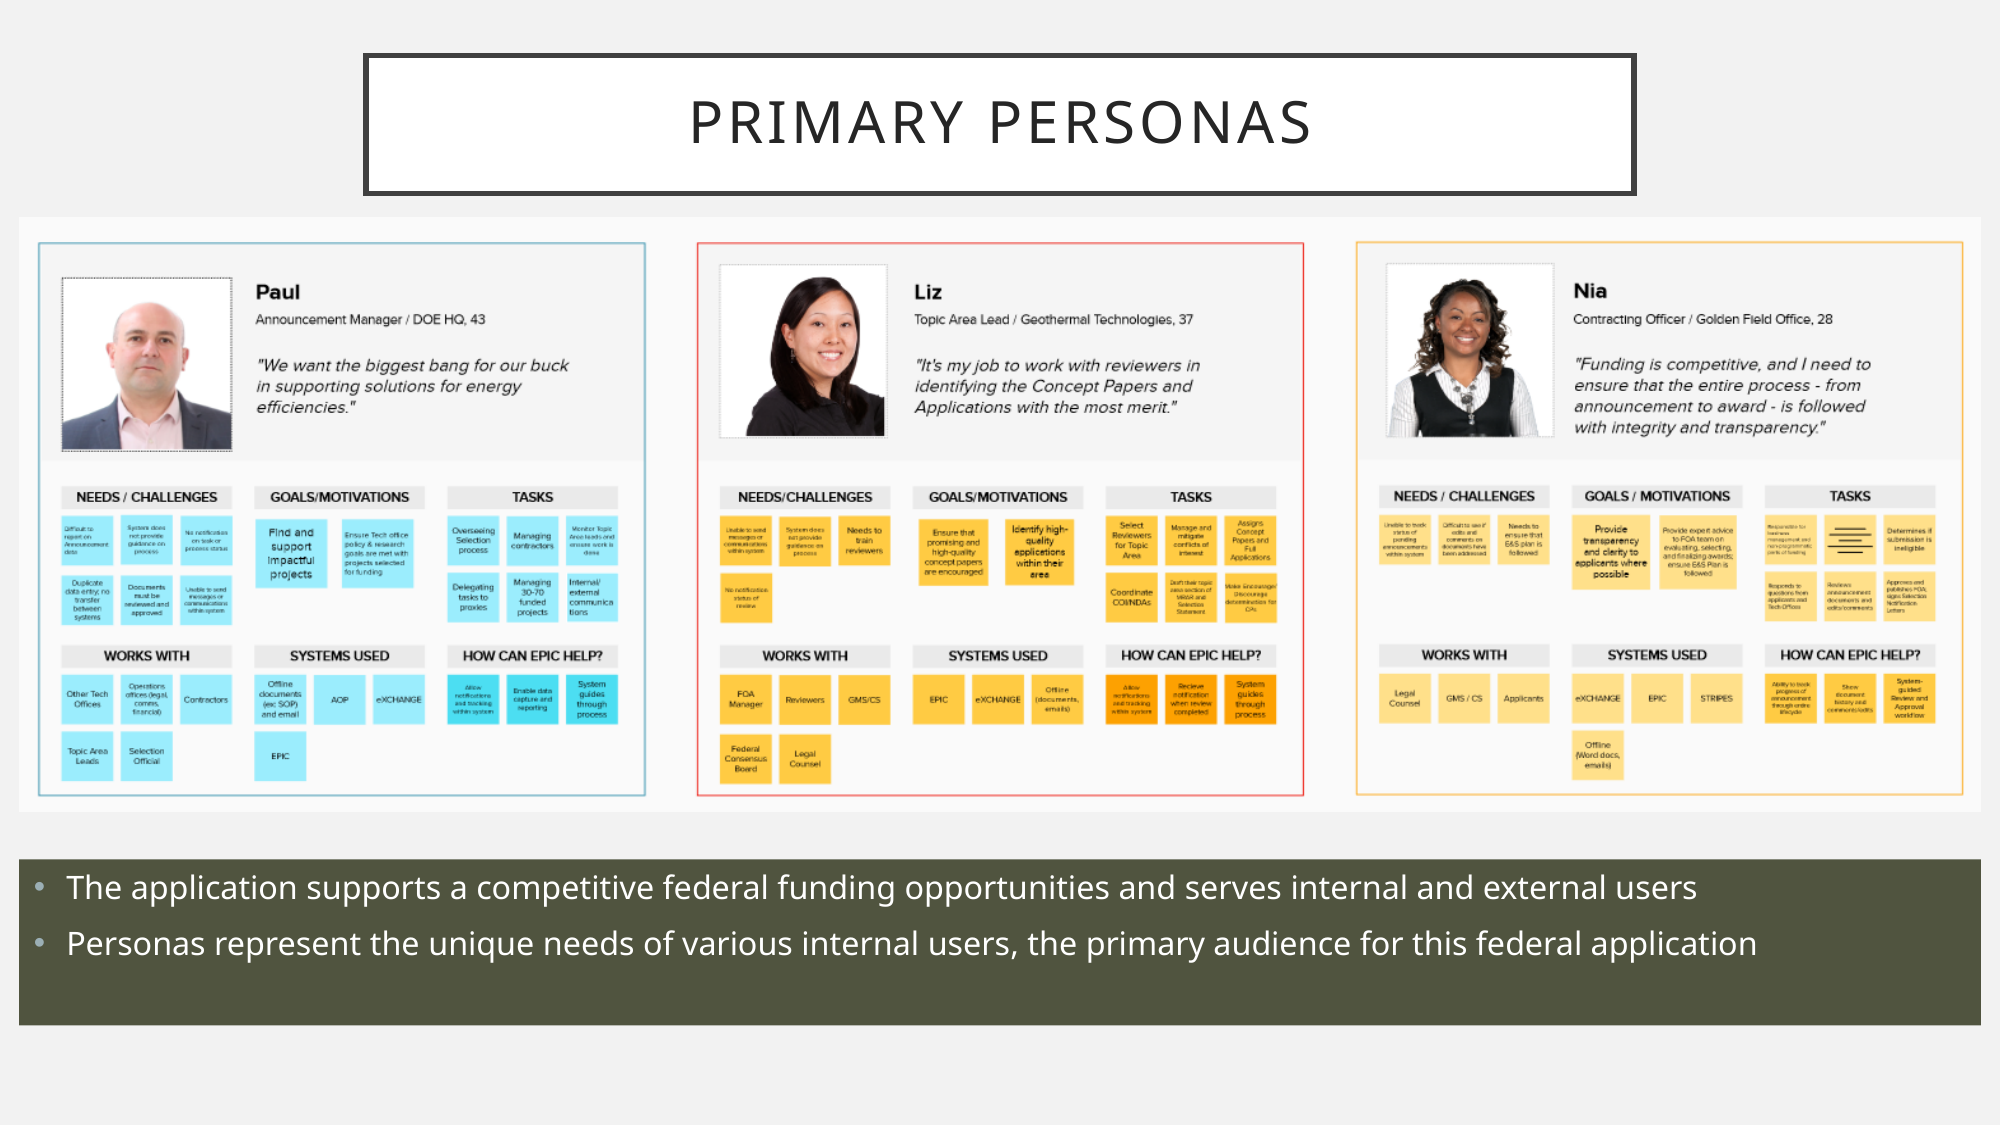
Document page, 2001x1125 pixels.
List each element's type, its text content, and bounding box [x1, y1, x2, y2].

title PRIMARY PERSONAS [363, 53, 1637, 196]
list The application supports a competitive federal funding opportunities and serves internal and external users Personas represent the unique needs of various internal users, the primary audience for this federal application [19, 859, 1981, 1026]
picture [18, 217, 1981, 812]
